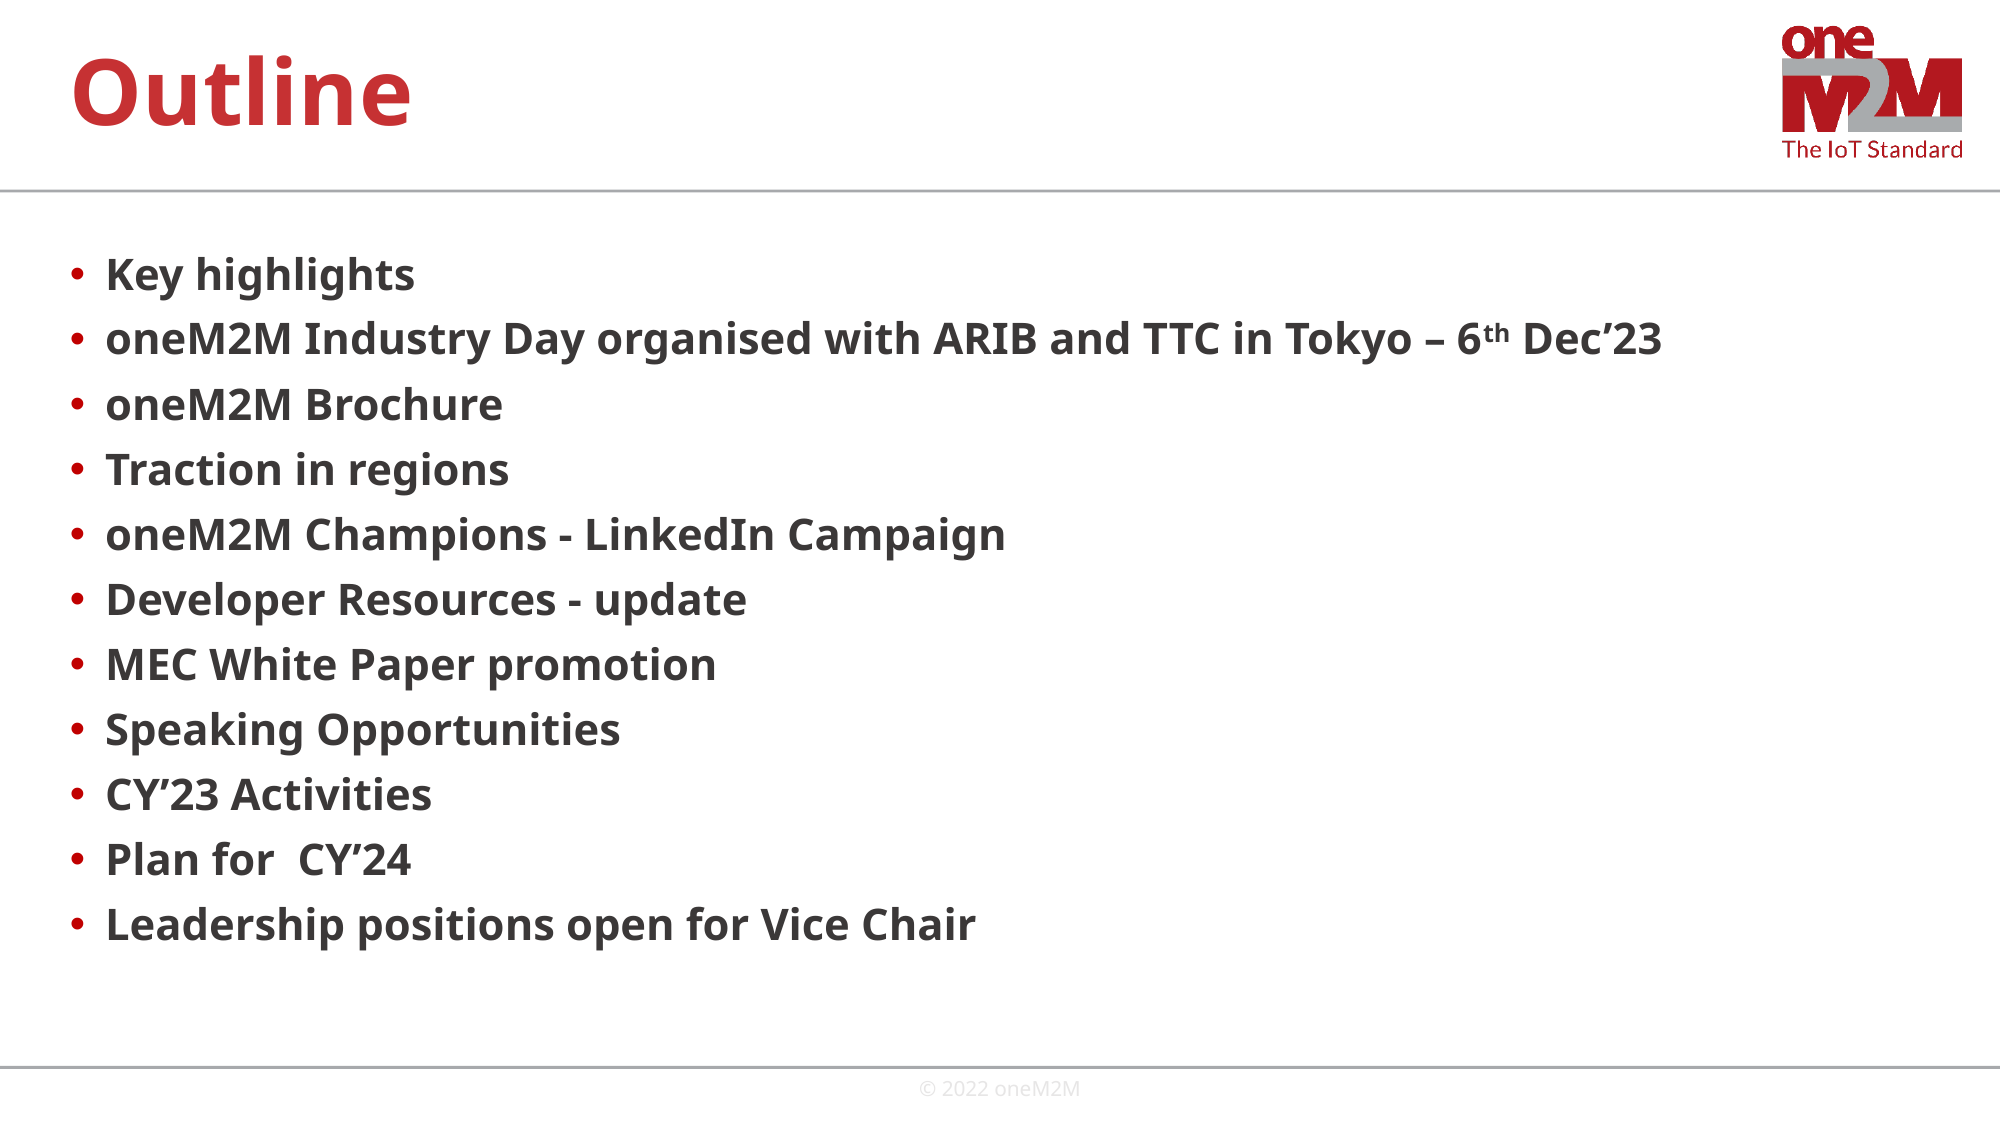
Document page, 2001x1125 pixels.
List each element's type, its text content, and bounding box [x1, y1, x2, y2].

picture [1772, 17, 1971, 166]
title Outline [54, 0, 1461, 193]
footer © 2022 oneM2M [662, 1042, 1338, 1103]
list Key highlights oneM2M Industry Day organised with ARIB and TTC in Tokyo – 6th Dec’23 oneM2M Brochure Traction in regions oneM2M Champions - LinkedIn Campaign Developer Resources - update MEC White Paper promotion Speaking Opportunities CY’23 Activities Plan for CY’24 Leadership positions open for Vice Chair [54, 245, 1780, 959]
